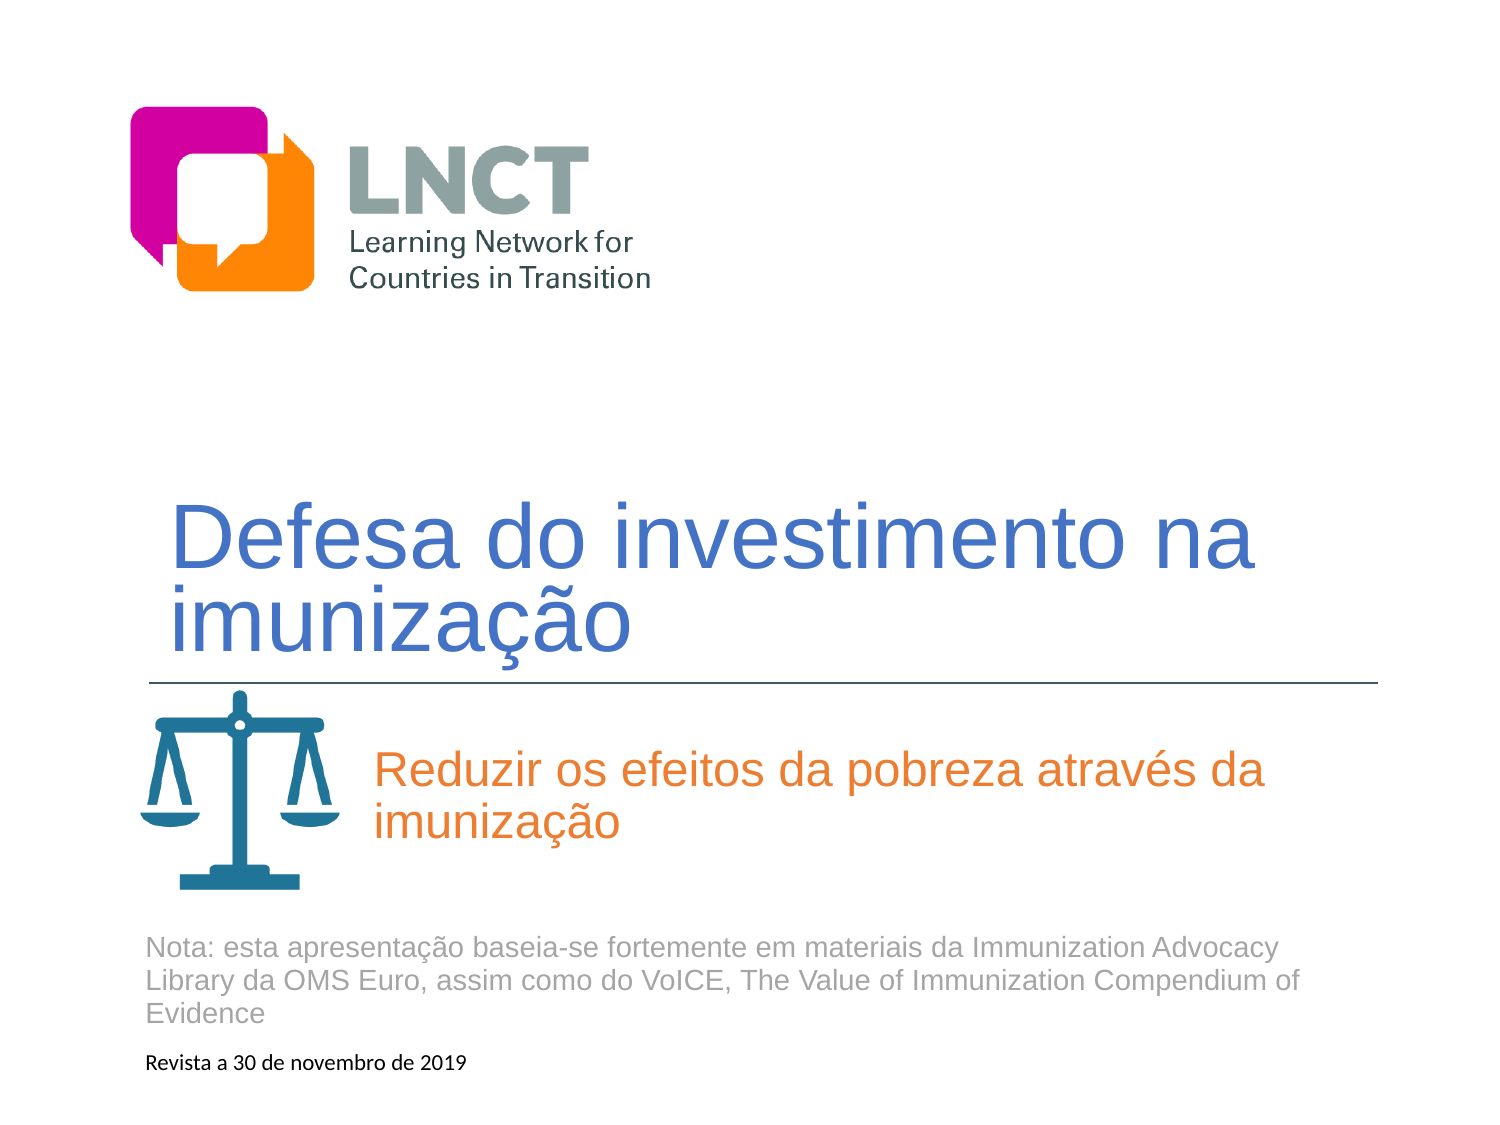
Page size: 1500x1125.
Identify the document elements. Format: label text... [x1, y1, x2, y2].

list Nota: esta apresentação baseia-se fortemente em materiais da Immunization Advocacy Library da OMS Euro, assim como do VoICE, The Value of Immunization Compendium of Evidence [130, 922, 1380, 1044]
picture [130, 106, 652, 295]
subtitle Reduzir os efeitos da pobreza através da imunização [359, 736, 1380, 858]
title Defesa do investimento na imunização [154, 415, 1455, 678]
picture [120, 670, 359, 909]
list Revista a 30 de novembro de 2019 [130, 1043, 732, 1094]
